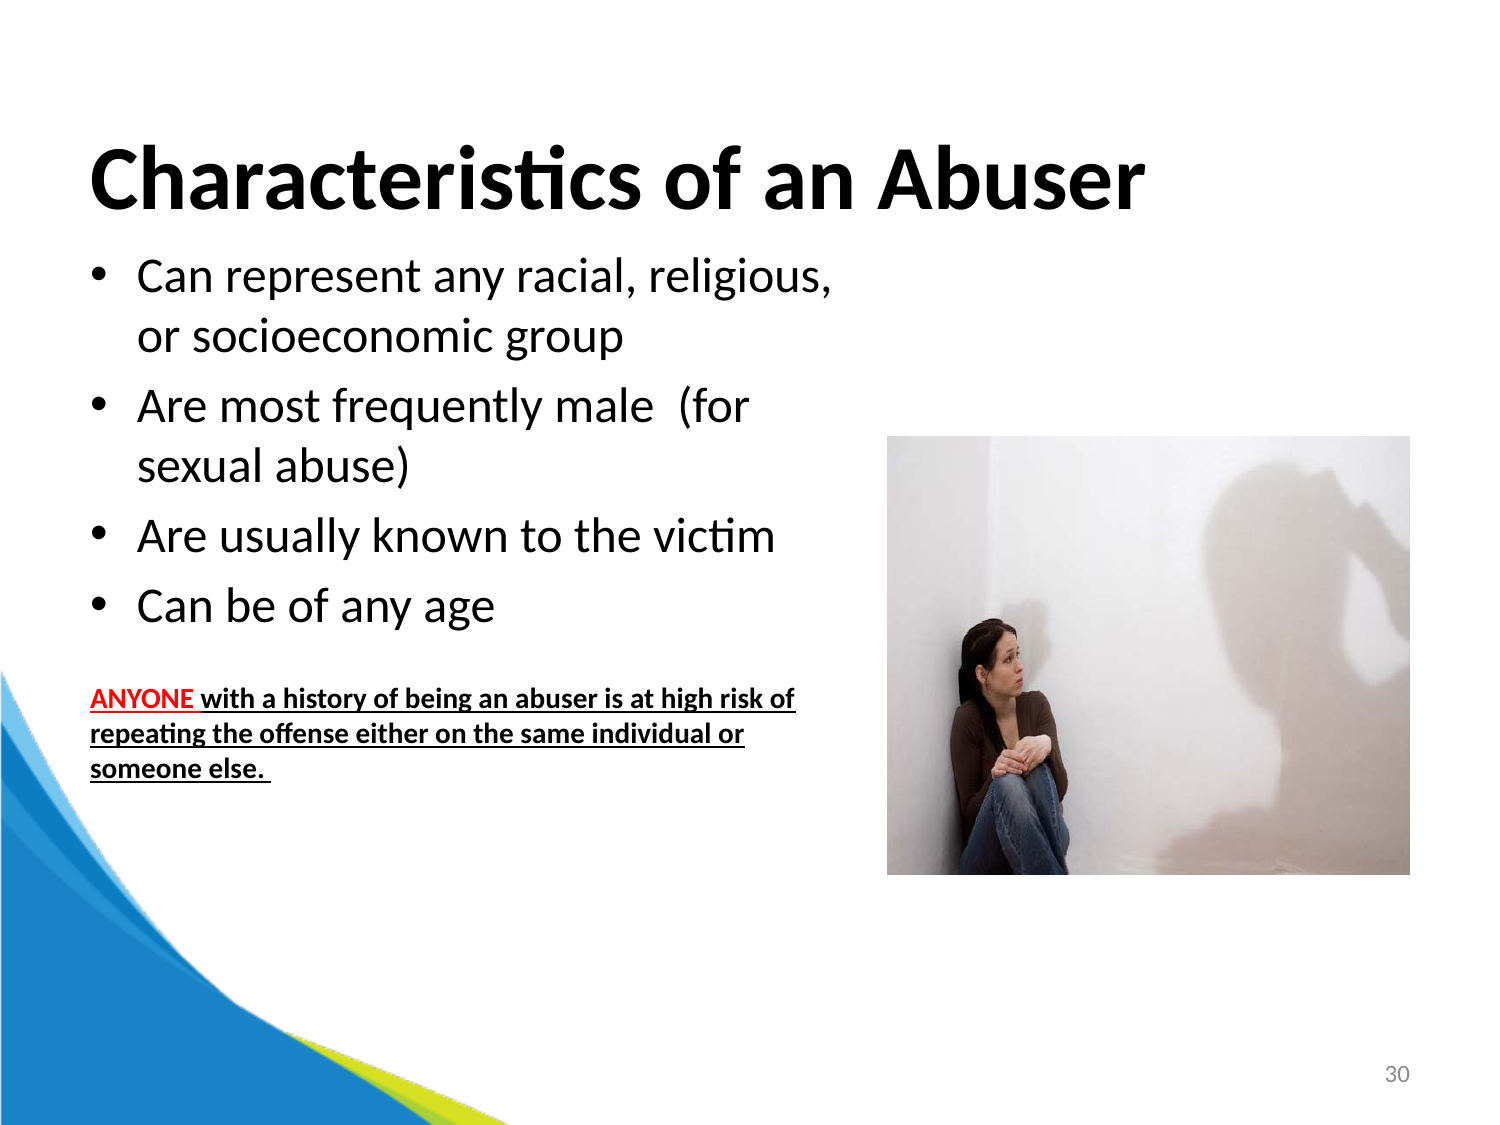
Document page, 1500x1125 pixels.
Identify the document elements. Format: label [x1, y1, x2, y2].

picture [0, 44, 1500, 1125]
list [887, 436, 1410, 876]
